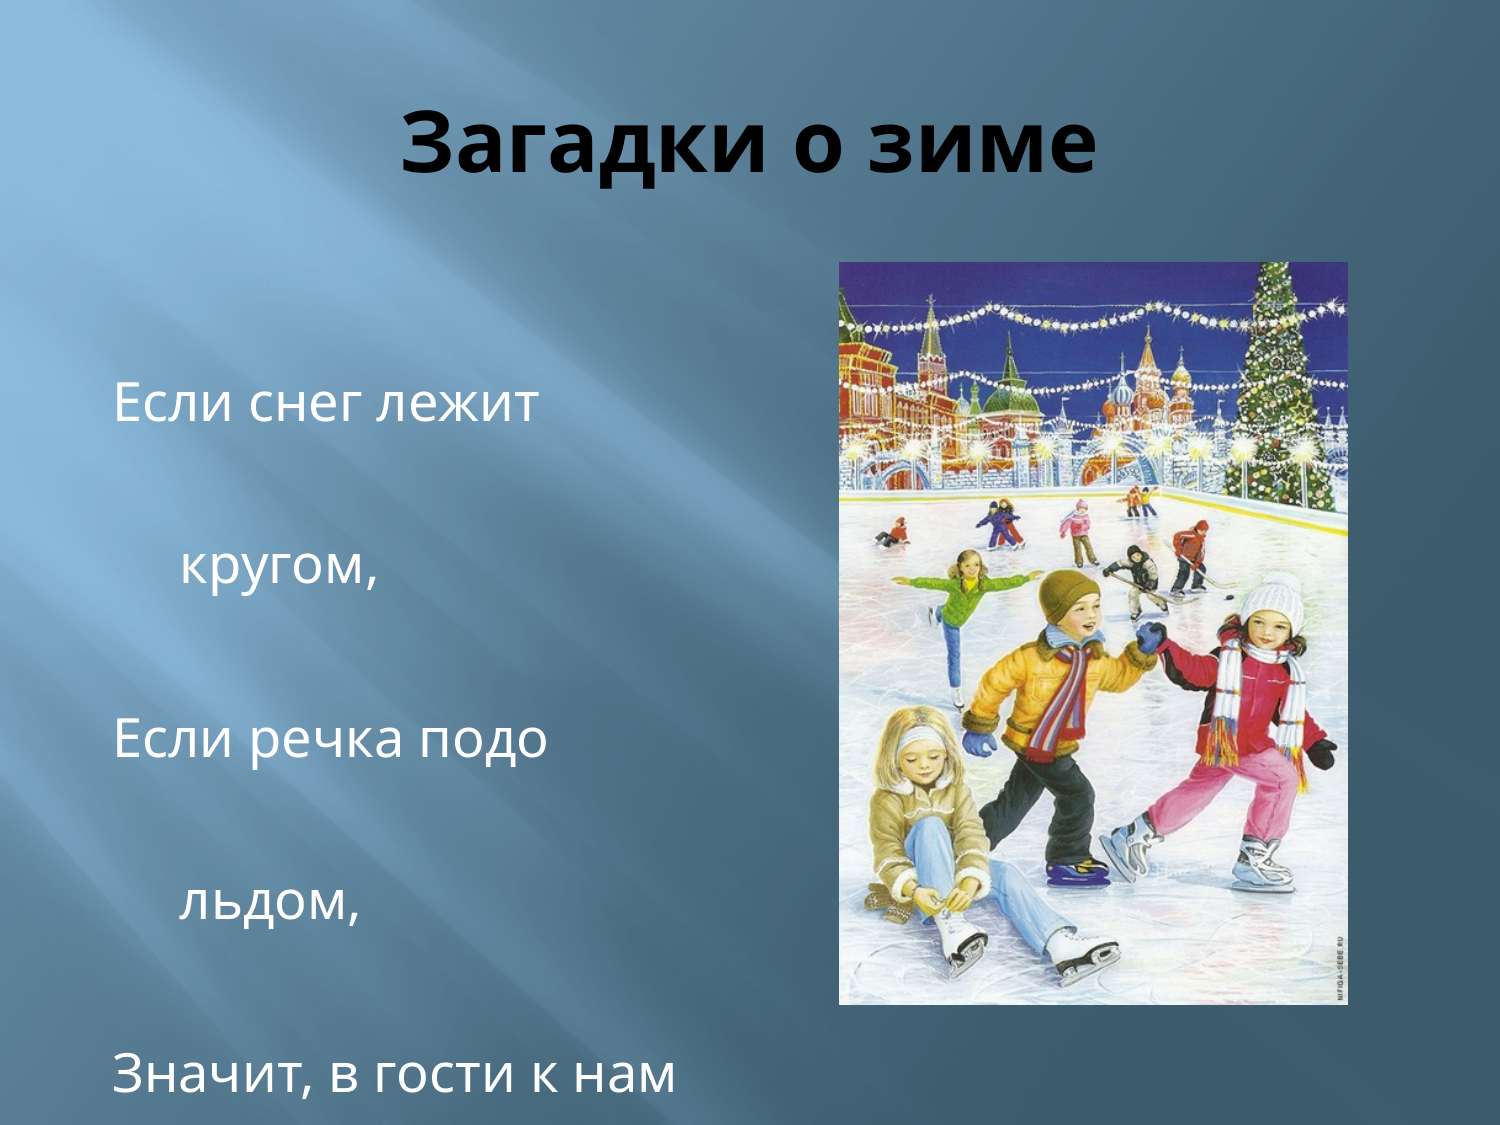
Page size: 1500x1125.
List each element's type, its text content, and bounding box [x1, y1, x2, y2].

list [839, 262, 1348, 1006]
title Загадки о зиме [75, 45, 1425, 233]
list Если снег лежит кругом, Если речка подо льдом, Значит, в гости к нам сама Кто пришла, скажи? [75, 262, 738, 1005]
